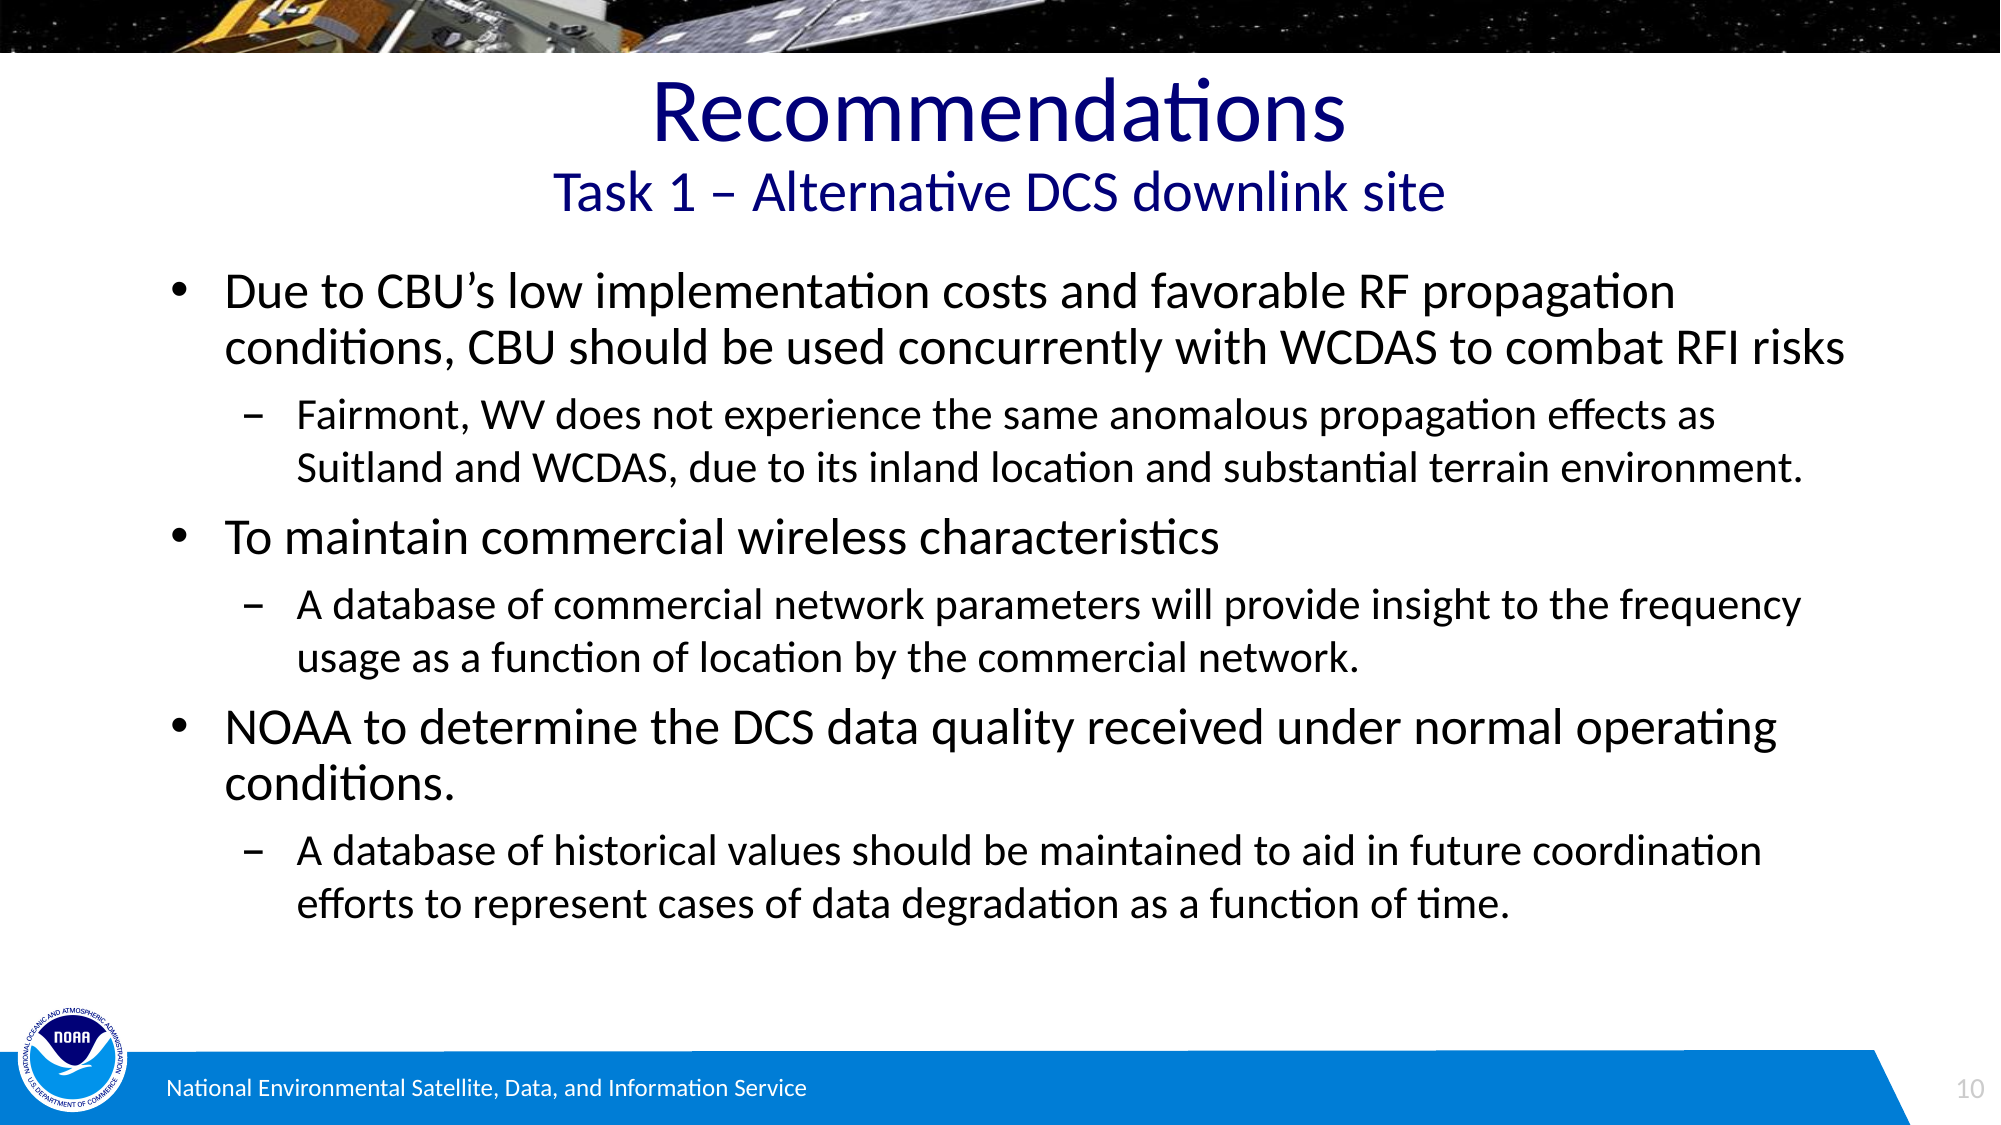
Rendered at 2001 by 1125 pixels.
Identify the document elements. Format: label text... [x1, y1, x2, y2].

picture [0, 0, 2000, 53]
title Recommendations Task 1 – Alternative DCS downlink site [137, 59, 1863, 228]
list Due to CBU’s low implementation costs and favorable RF propagation conditions, CBU should be used concurrently with WCDAS to combat RFI risks Fairmont, WV does not experience the same anomalous propagation effects as Suitland and WCDAS, due to its inland location and substantial terrain environment. To maintain commercial wireless characteristics A database of commercial network parameters will provide insight to the frequency usage as a function of location by the commercial network. NOAA to determine the DCS data quality received under normal operating conditions. A database of historical values should be maintained to aid in future coordination efforts to represent cases of data degradation as a function of time. [137, 256, 1863, 1014]
picture [21, 1006, 124, 1109]
